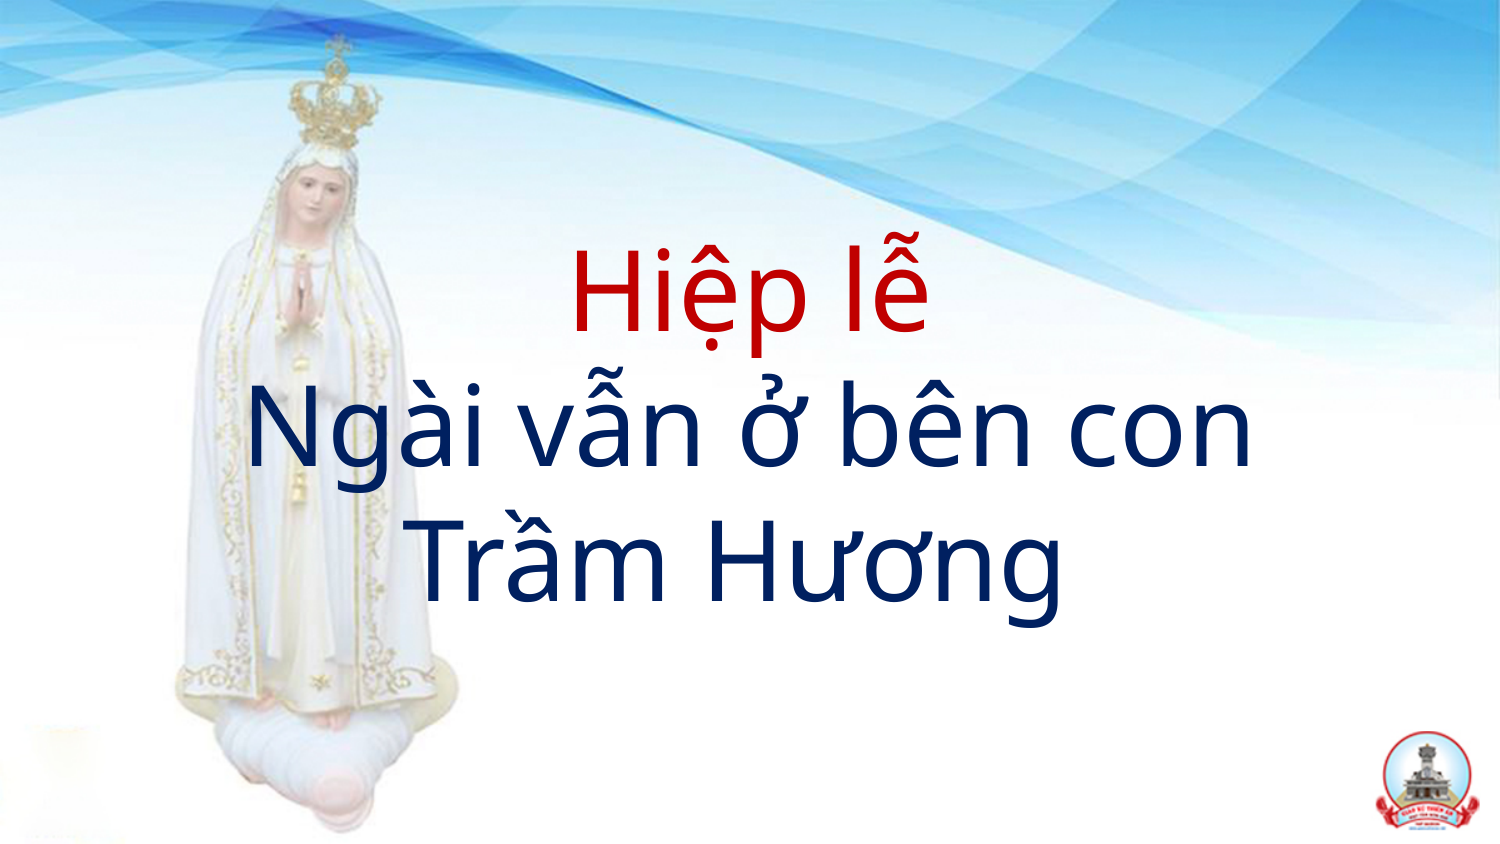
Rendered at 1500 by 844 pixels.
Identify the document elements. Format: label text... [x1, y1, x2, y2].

title Hiệp lễ Ngài vẫn ở bên con Trầm Hương [0, 0, 1500, 844]
